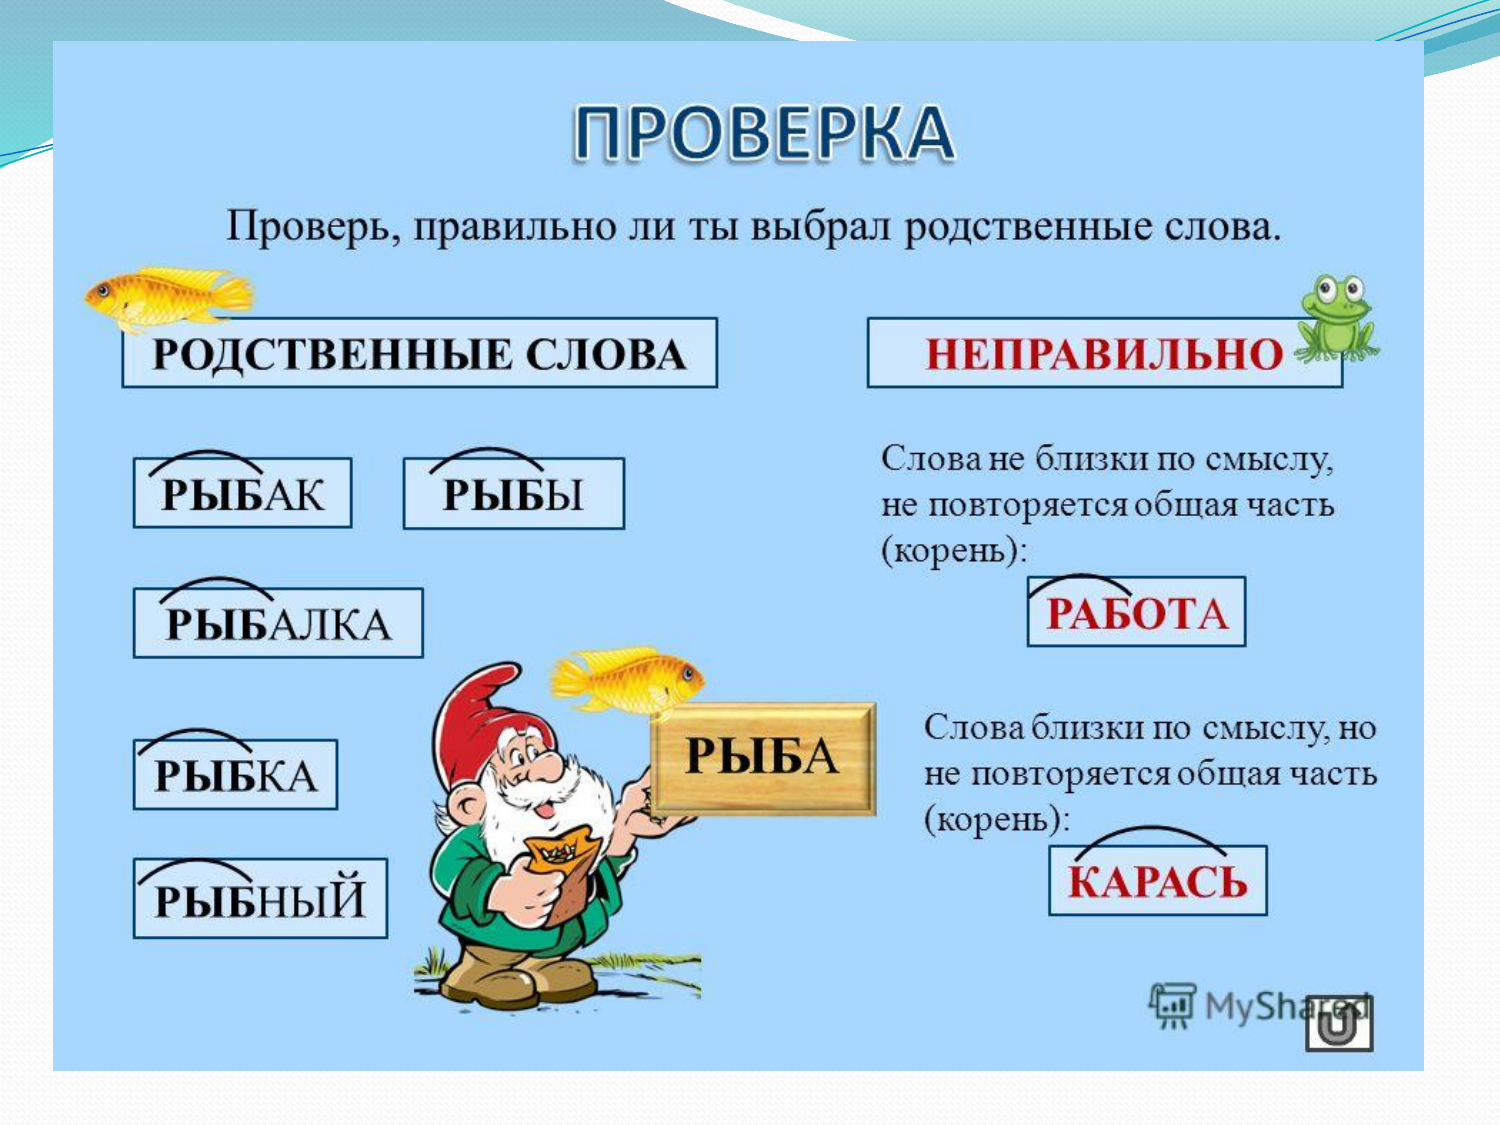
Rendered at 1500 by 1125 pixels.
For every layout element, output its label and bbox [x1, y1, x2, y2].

picture [52, 41, 1424, 1071]
